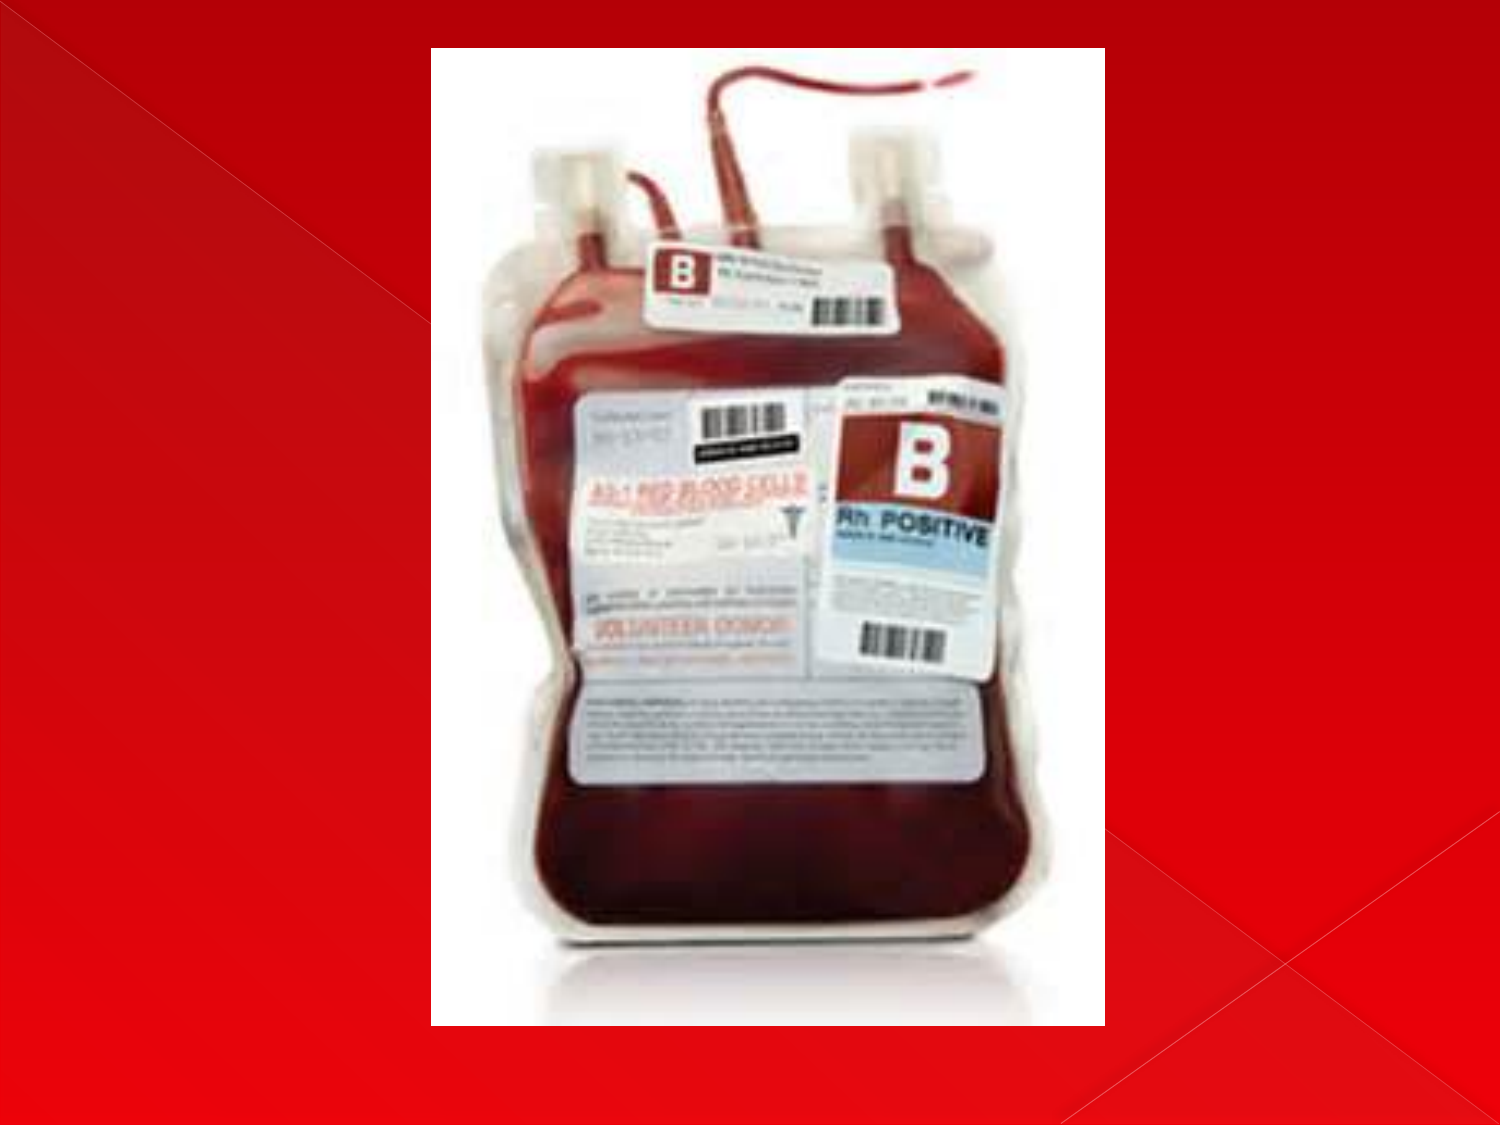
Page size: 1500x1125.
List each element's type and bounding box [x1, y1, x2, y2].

picture [430, 48, 1105, 1026]
